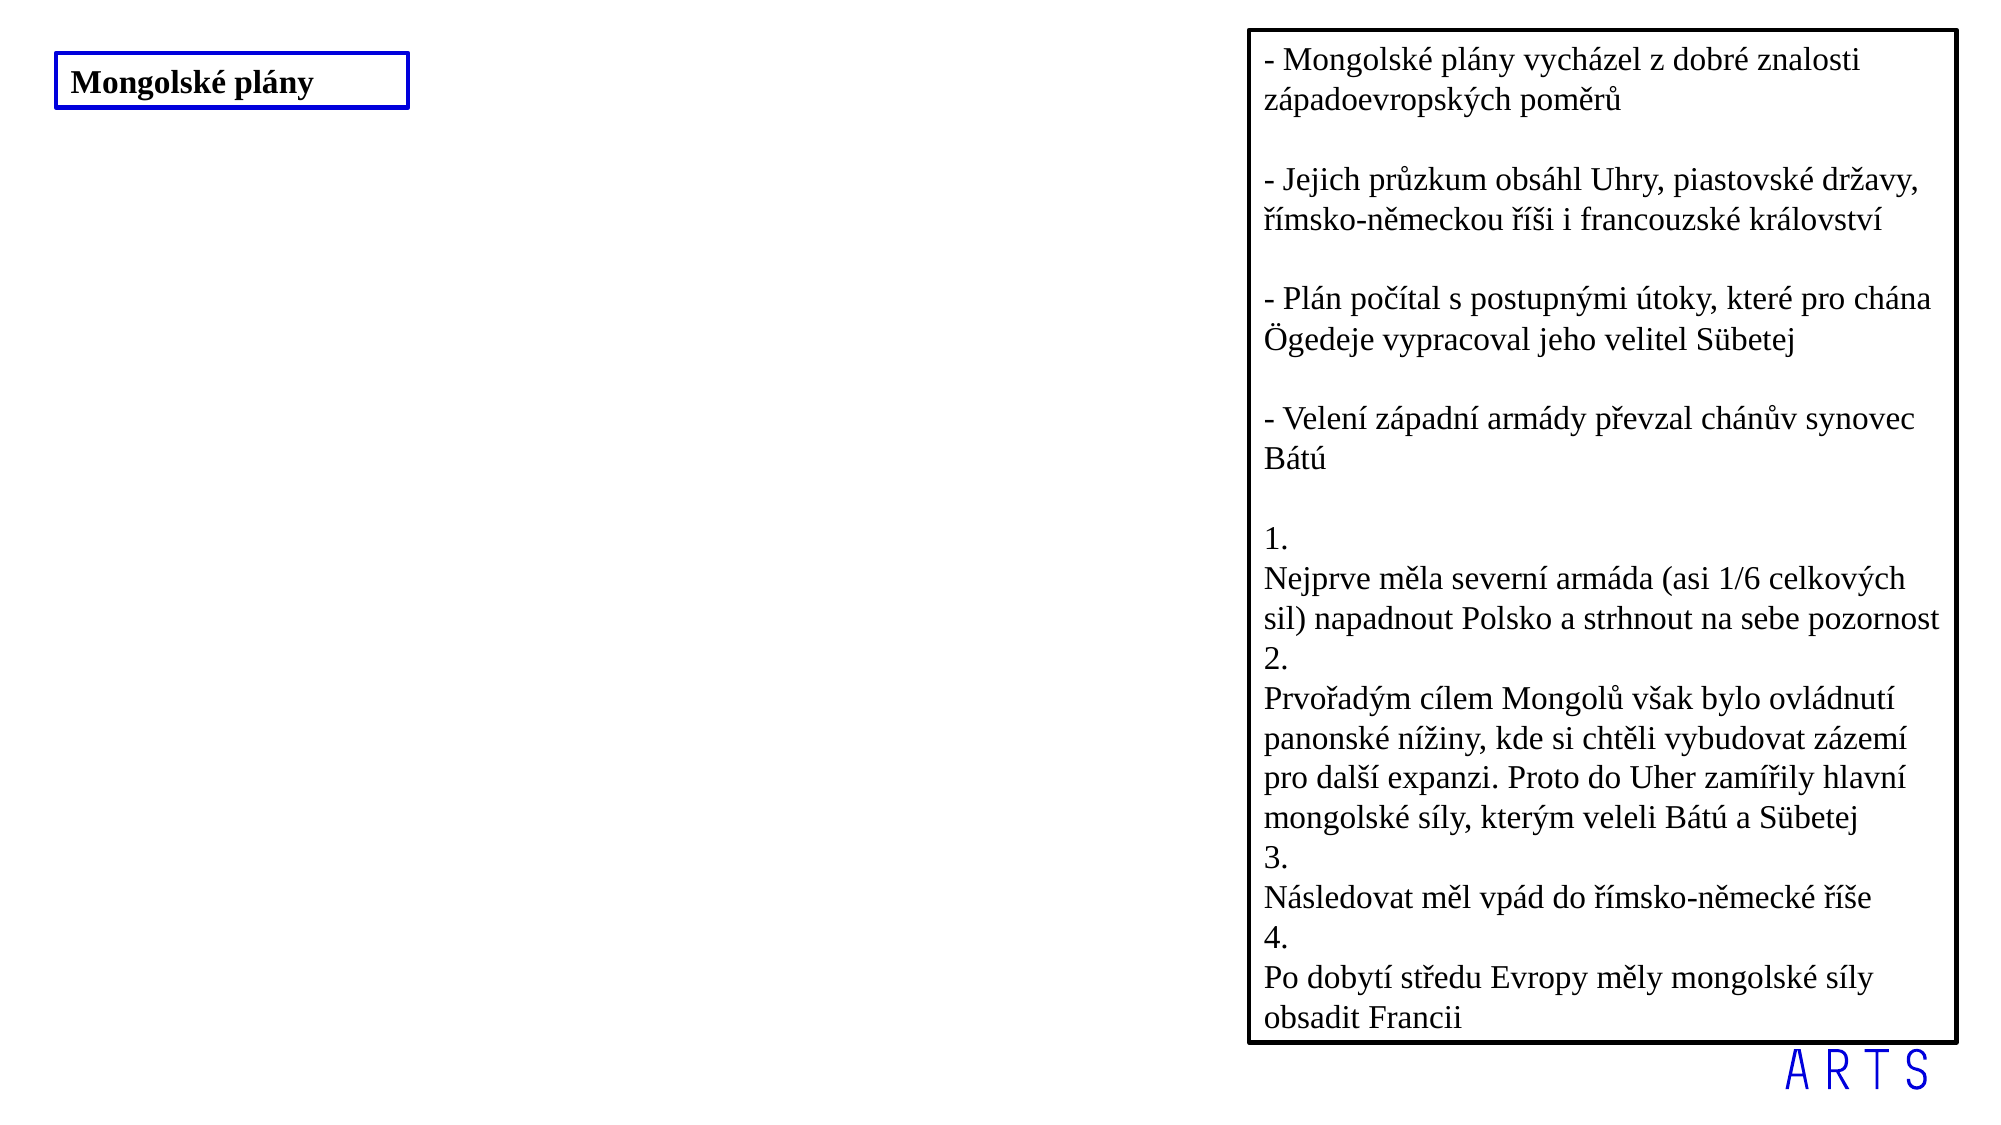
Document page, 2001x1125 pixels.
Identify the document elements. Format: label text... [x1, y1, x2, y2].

text_box Mongolské plány [54, 51, 410, 110]
text_box - Mongolské plány vycházel z dobré znalosti západoevropských poměrů - Jejich průzkum obsáhl Uhry, piastovské državy, římsko-německou říši i francouzské království - Plán počítal s postupnými útoky, které pro chána Ögedeje vypracoval jeho velitel Sübetej - Velení západní armády převzal chánův synovec Bátú 1. Nejprve měla severní armáda (asi 1/6 celkových sil) napadnout Polsko a strhnout na sebe pozornost 2. Prvořadým cílem Mongolů však bylo ovládnutí panonské nížiny, kde si chtěli vybudovat zázemí pro další expanzi. Proto do Uher zamířily hlavní mongolské síly, kterým veleli Bátú a Sübetej 3. Následovat měl vpád do římsko-německé říše 4. Po dobytí středu Evropy měly mongolské síly obsadit Francii [1247, 28, 1959, 1045]
